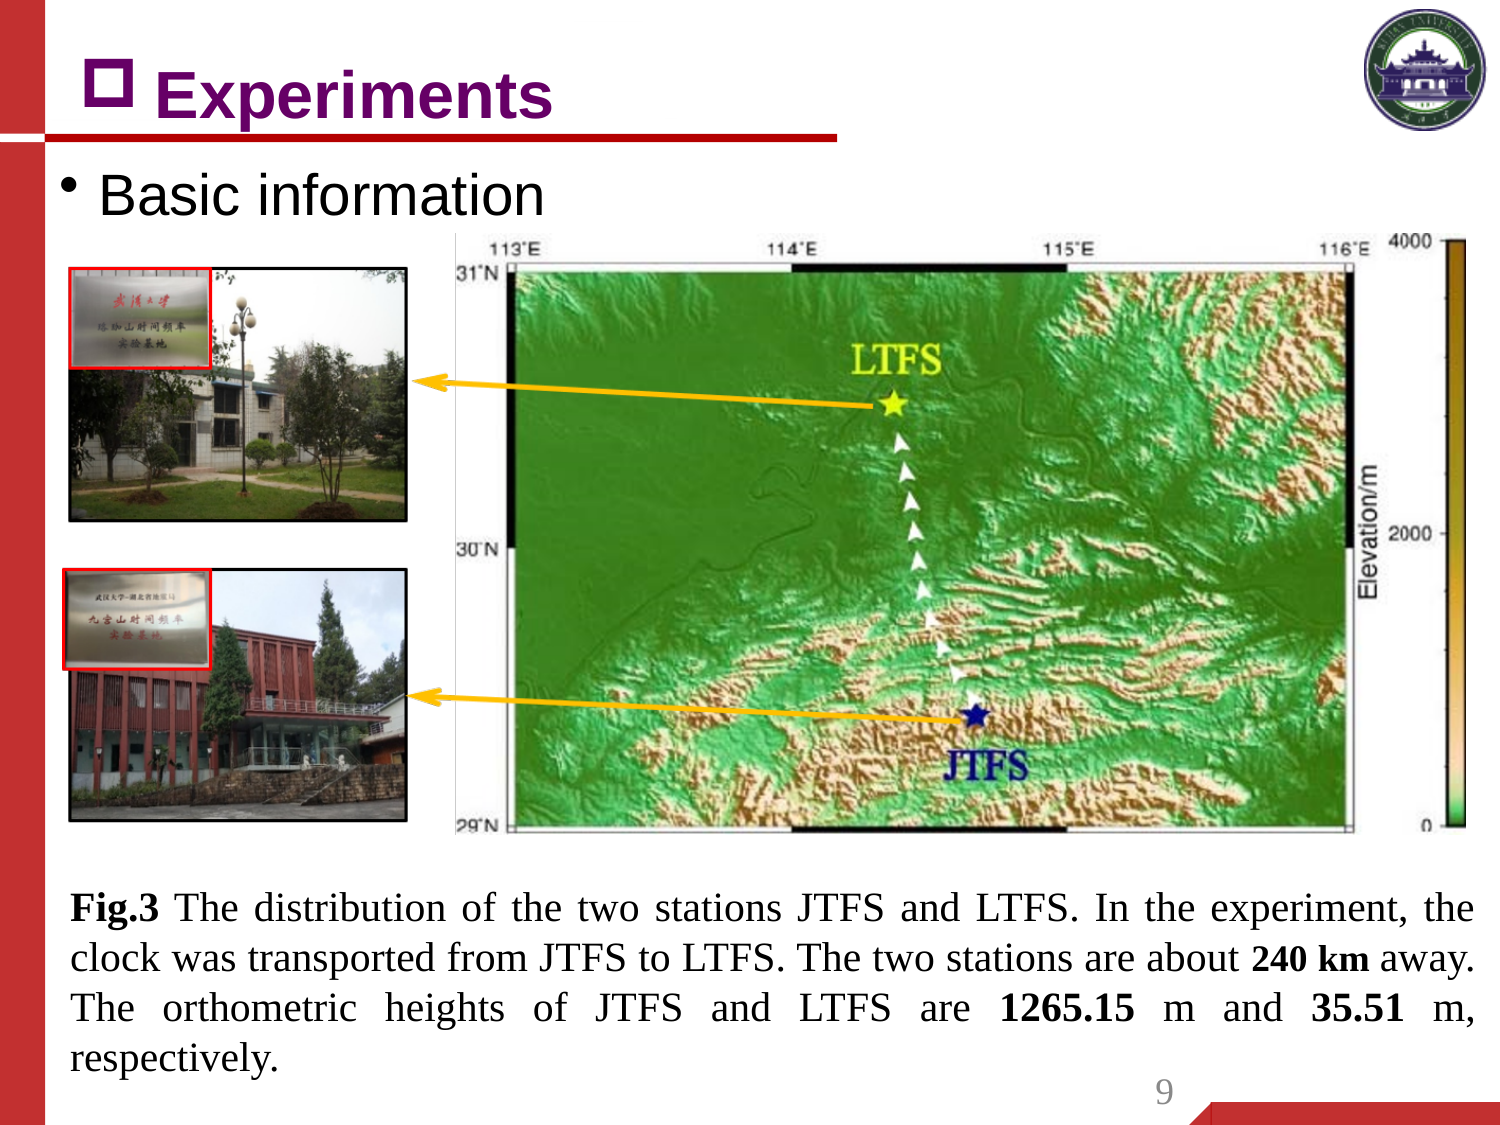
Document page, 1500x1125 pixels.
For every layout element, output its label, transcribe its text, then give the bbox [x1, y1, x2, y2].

text_box Fig.3 The distribution of the two stations JTFS and LTFS. In the experiment, the clock was transported from JTFS to LTFS. The two stations are about 240 km away. The orthometric heights of JTFS and LTFS are 1265.15 m and 35.51 m, respectively. [55, 872, 1491, 1088]
picture [1363, 8, 1495, 141]
picture [61, 233, 1466, 835]
text_box Experiments [64, 44, 798, 140]
text_box Basic information [44, 149, 703, 238]
text_box 9 [1140, 1088, 1491, 1120]
